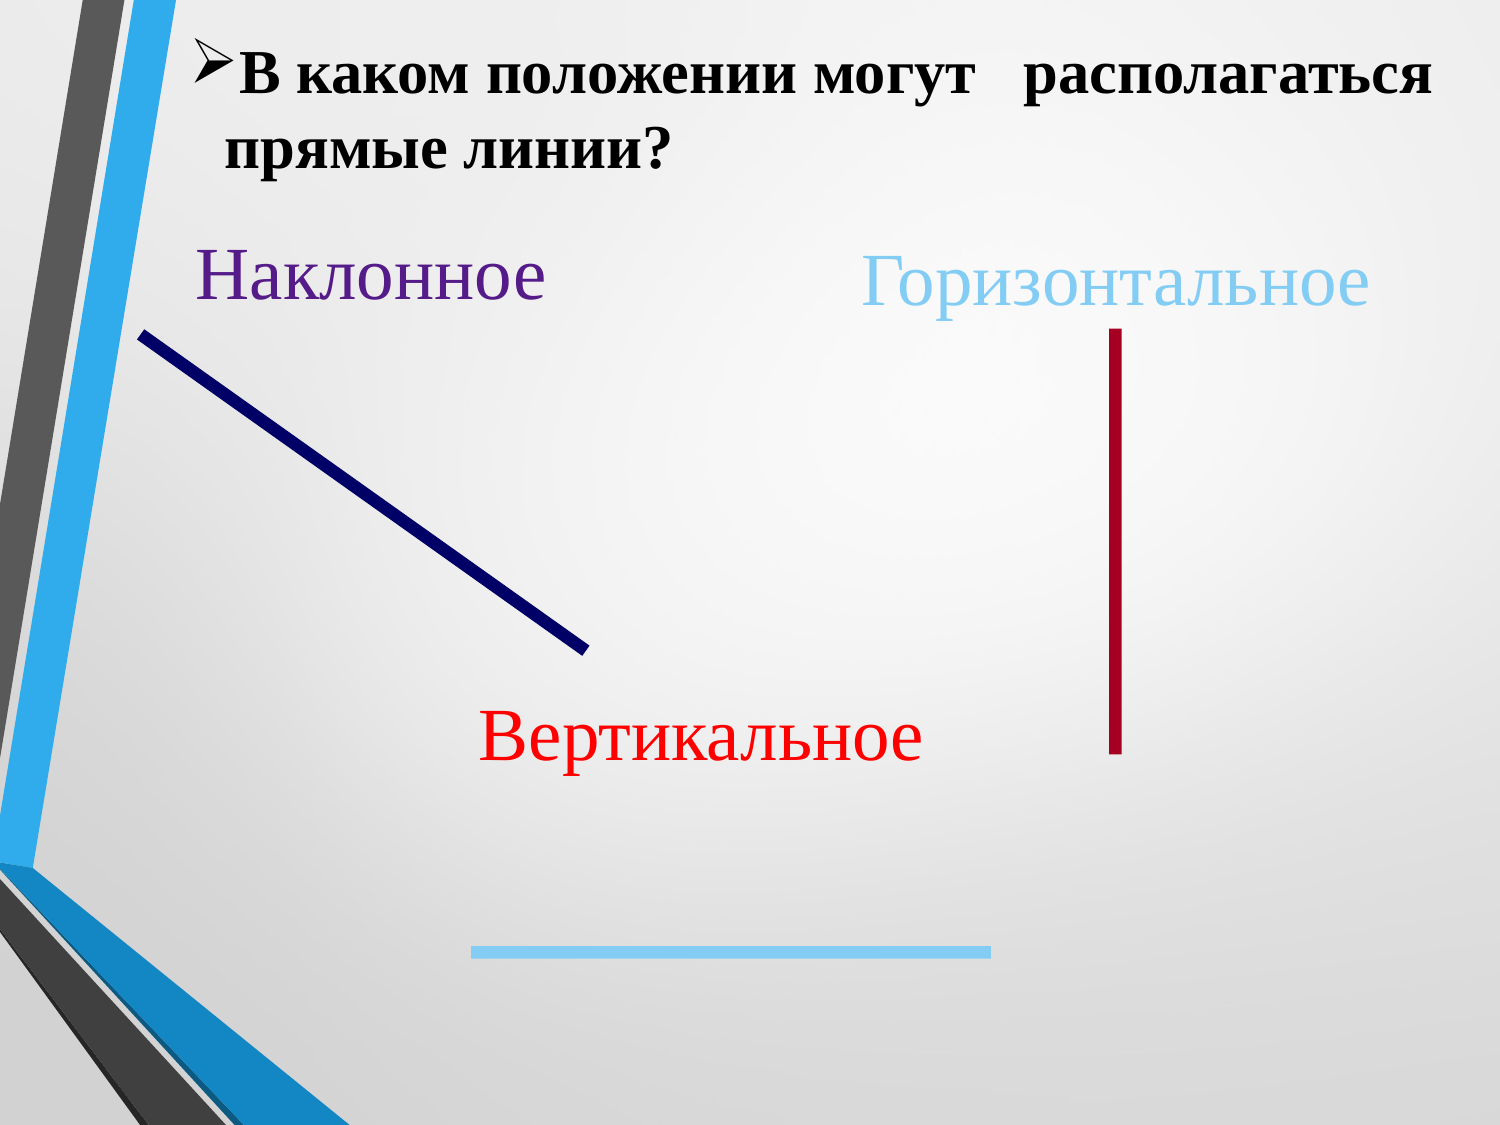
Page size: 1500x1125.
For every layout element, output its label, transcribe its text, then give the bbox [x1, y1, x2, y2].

text_box В каком положении могут располагаться прямые линии? [174, 23, 1500, 189]
text_box Наклонное [180, 217, 581, 323]
text_box Вертикальное [464, 677, 978, 783]
text_box Горизонтальное [846, 222, 1387, 328]
